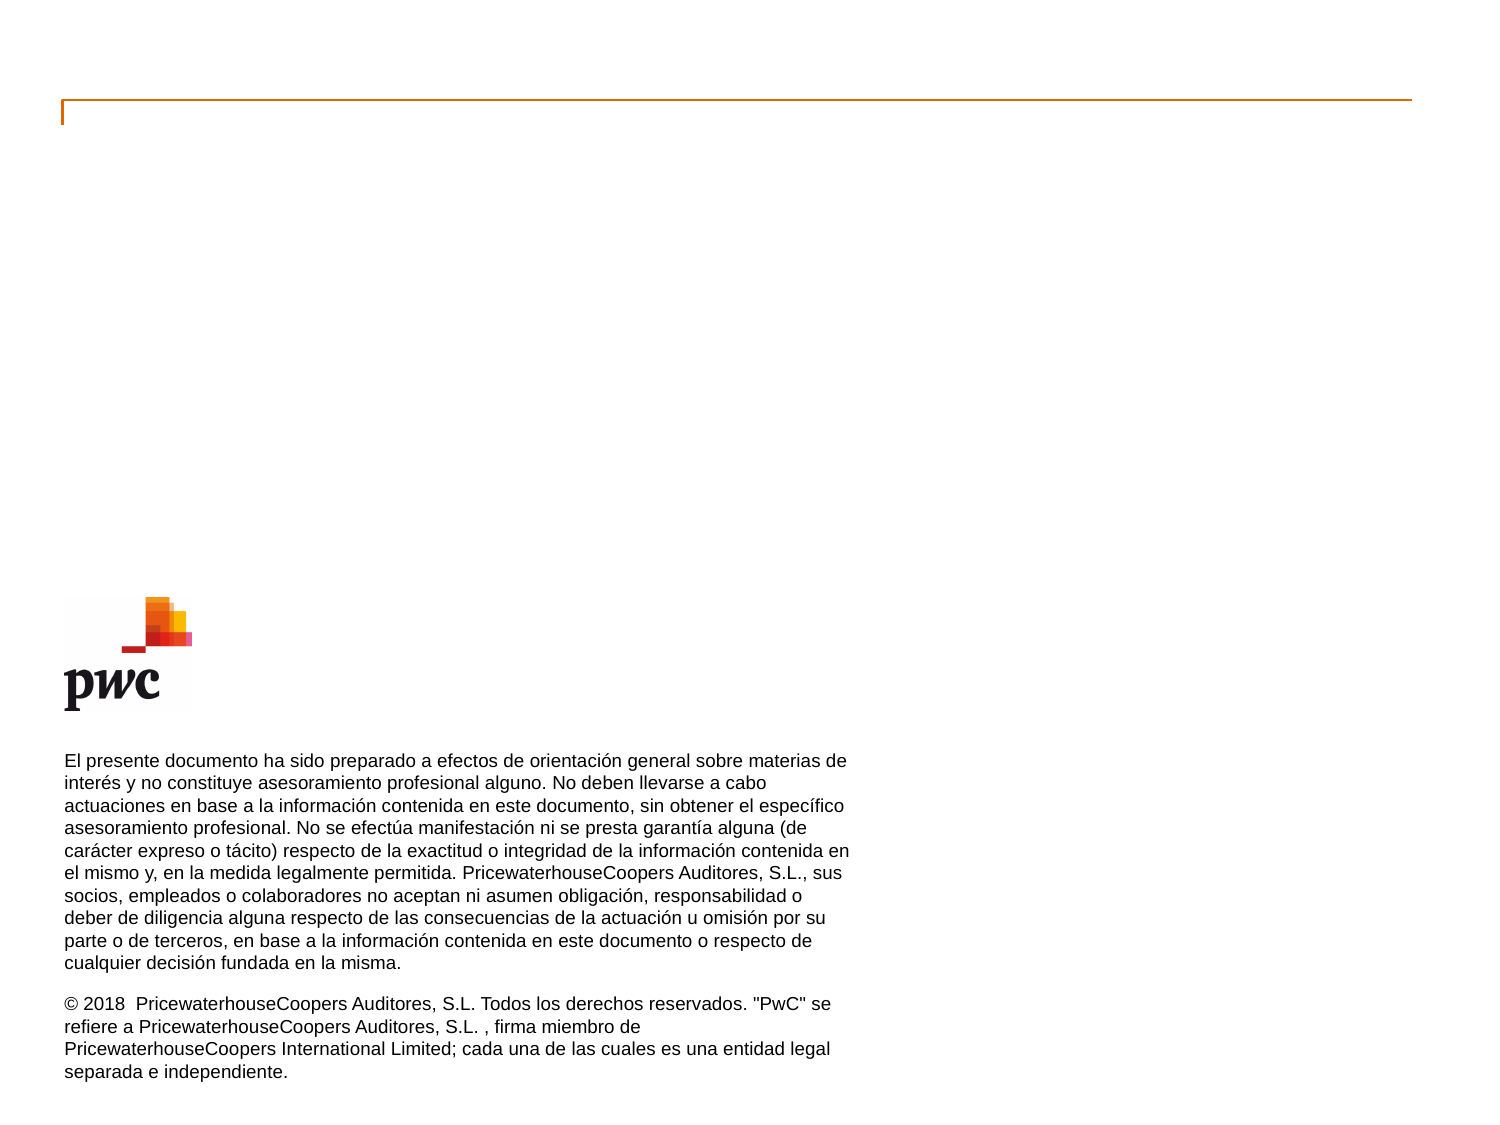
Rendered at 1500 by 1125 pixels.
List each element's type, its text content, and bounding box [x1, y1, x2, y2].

picture [64, 597, 192, 711]
text_box El presente documento ha sido preparado a efectos de orientación general sobre materias de interés y no constituye asesoramiento profesional alguno. No deben llevarse a cabo actuaciones en base a la información contenida en este documento, sin obtener el específico asesoramiento profesional. No se efectúa manifestación ni se presta garantía alguna (de carácter expreso o tácito) respecto de la exactitud o integridad de la información contenida en el mismo y, en la medida legalmente permitida. PricewaterhouseCoopers Auditores, S.L., sus socios, empleados o colaboradores no aceptan ni asumen obligación, responsabilidad o deber de diligencia alguna respecto de las consecuencias de la actuación u omisión por su parte o de terceros, en base a la información contenida en este documento o respecto de cualquier decisión fundada en la misma. © 2018 PricewaterhouseCoopers Auditores, S.L. Todos los derechos reservados. "PwC" se refiere a PricewaterhouseCoopers Auditores, S.L. , firma miembro de PricewaterhouseCoopers International Limited; cada una de las cuales es una entidad legal separada e independiente. [64, 722, 852, 1083]
